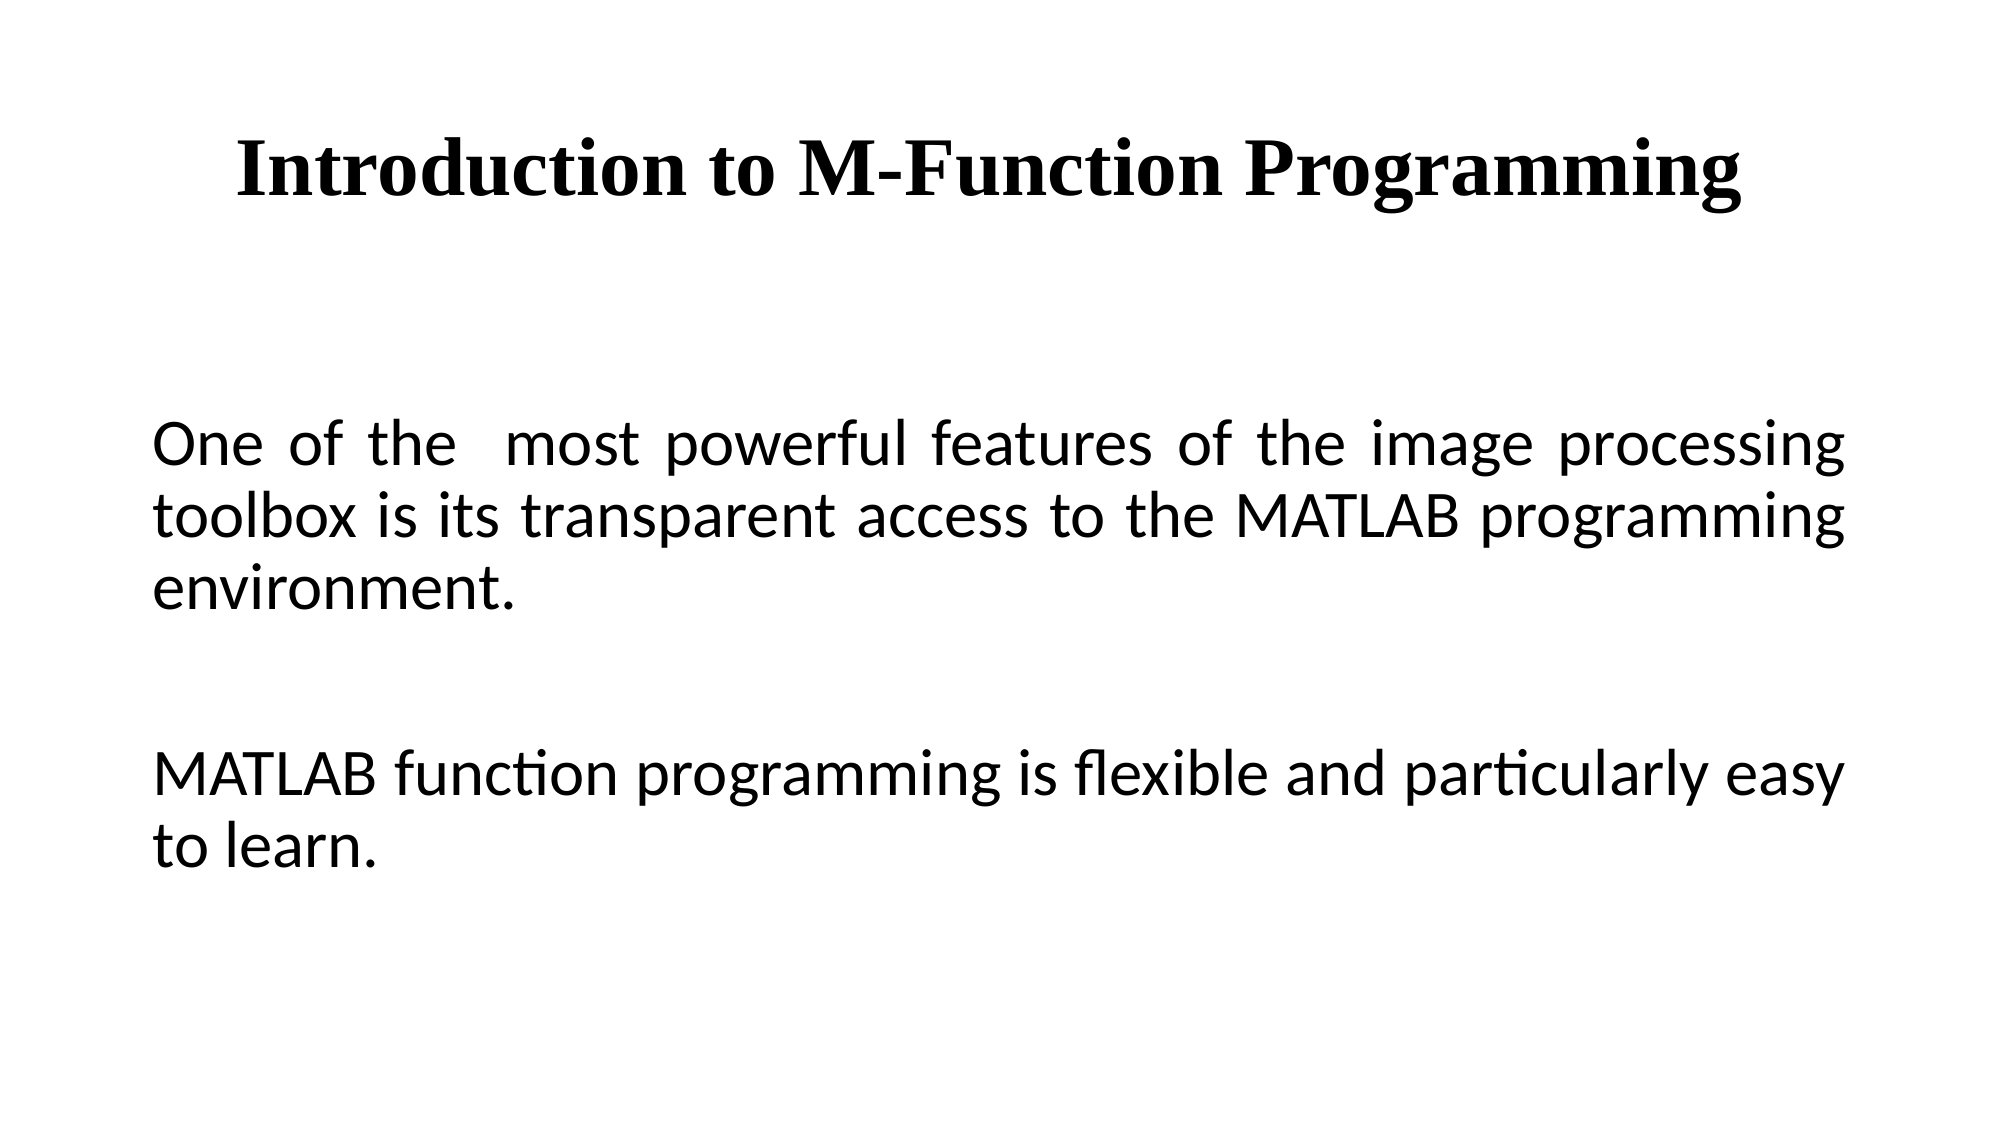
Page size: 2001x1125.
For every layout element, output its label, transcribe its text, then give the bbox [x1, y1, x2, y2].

title Introduction to M-Function Programming [137, 59, 1863, 278]
list One of the most powerful features of the image processing toolbox is its transparent access to the MATLAB programming environment. MATLAB function programming is flexible and particularly easy to learn. [137, 299, 1863, 1014]
